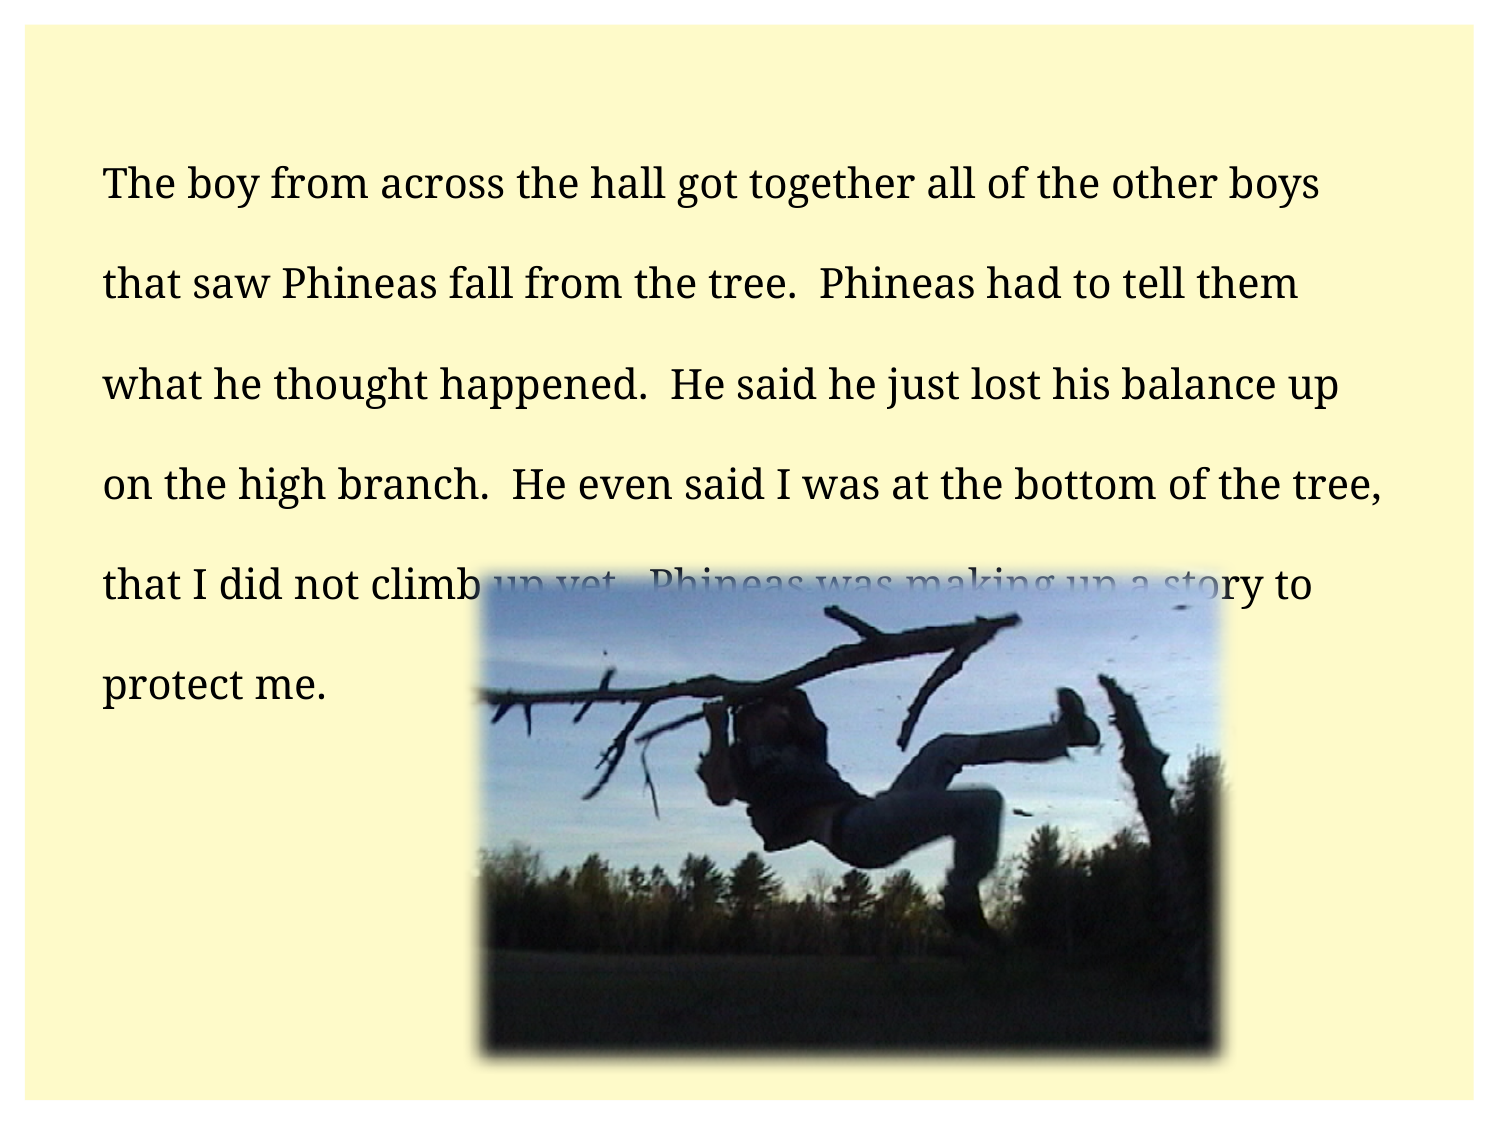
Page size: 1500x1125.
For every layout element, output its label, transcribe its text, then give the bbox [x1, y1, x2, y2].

picture [462, 557, 1238, 1076]
text_box The boy from across the hall got together all of the other boys that saw Phineas fall from the tree. Phineas had to tell them what he thought happened. He said he just lost his balance up on the high branch. He even said I was at the bottom of the tree, that I did not climb up yet. Phineas was making up a story to protect me. [87, 99, 1413, 715]
